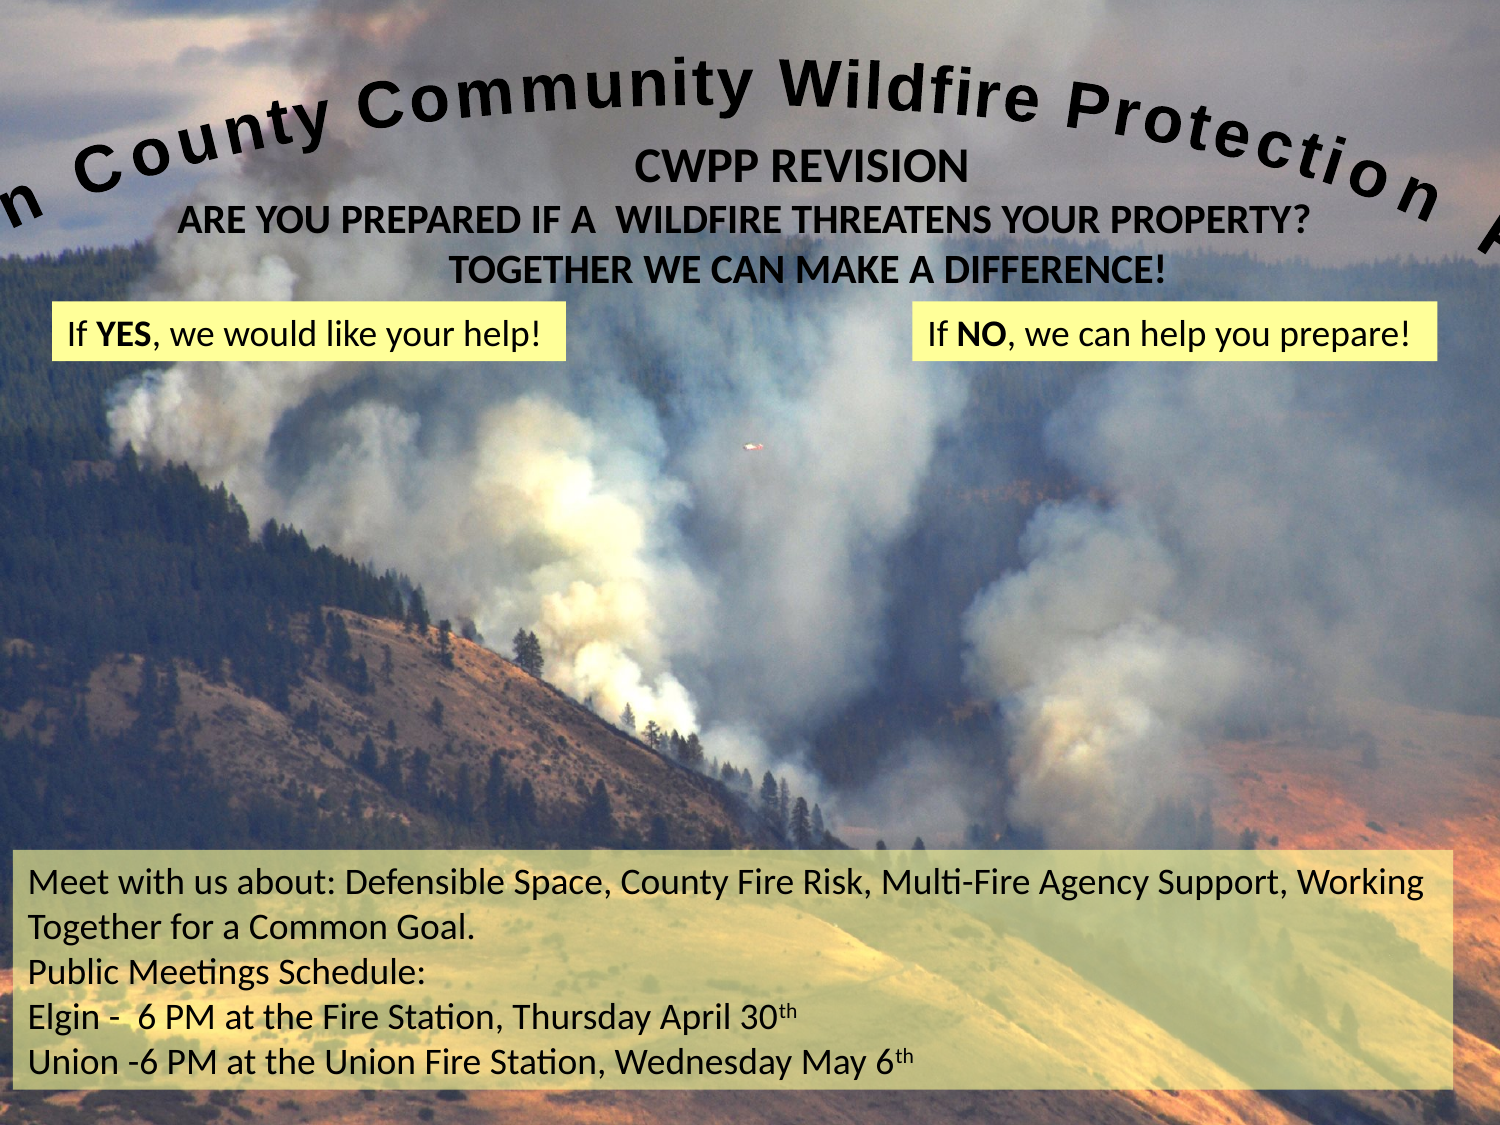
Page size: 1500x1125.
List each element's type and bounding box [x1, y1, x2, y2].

text_box [0, 0, 1500, 1125]
